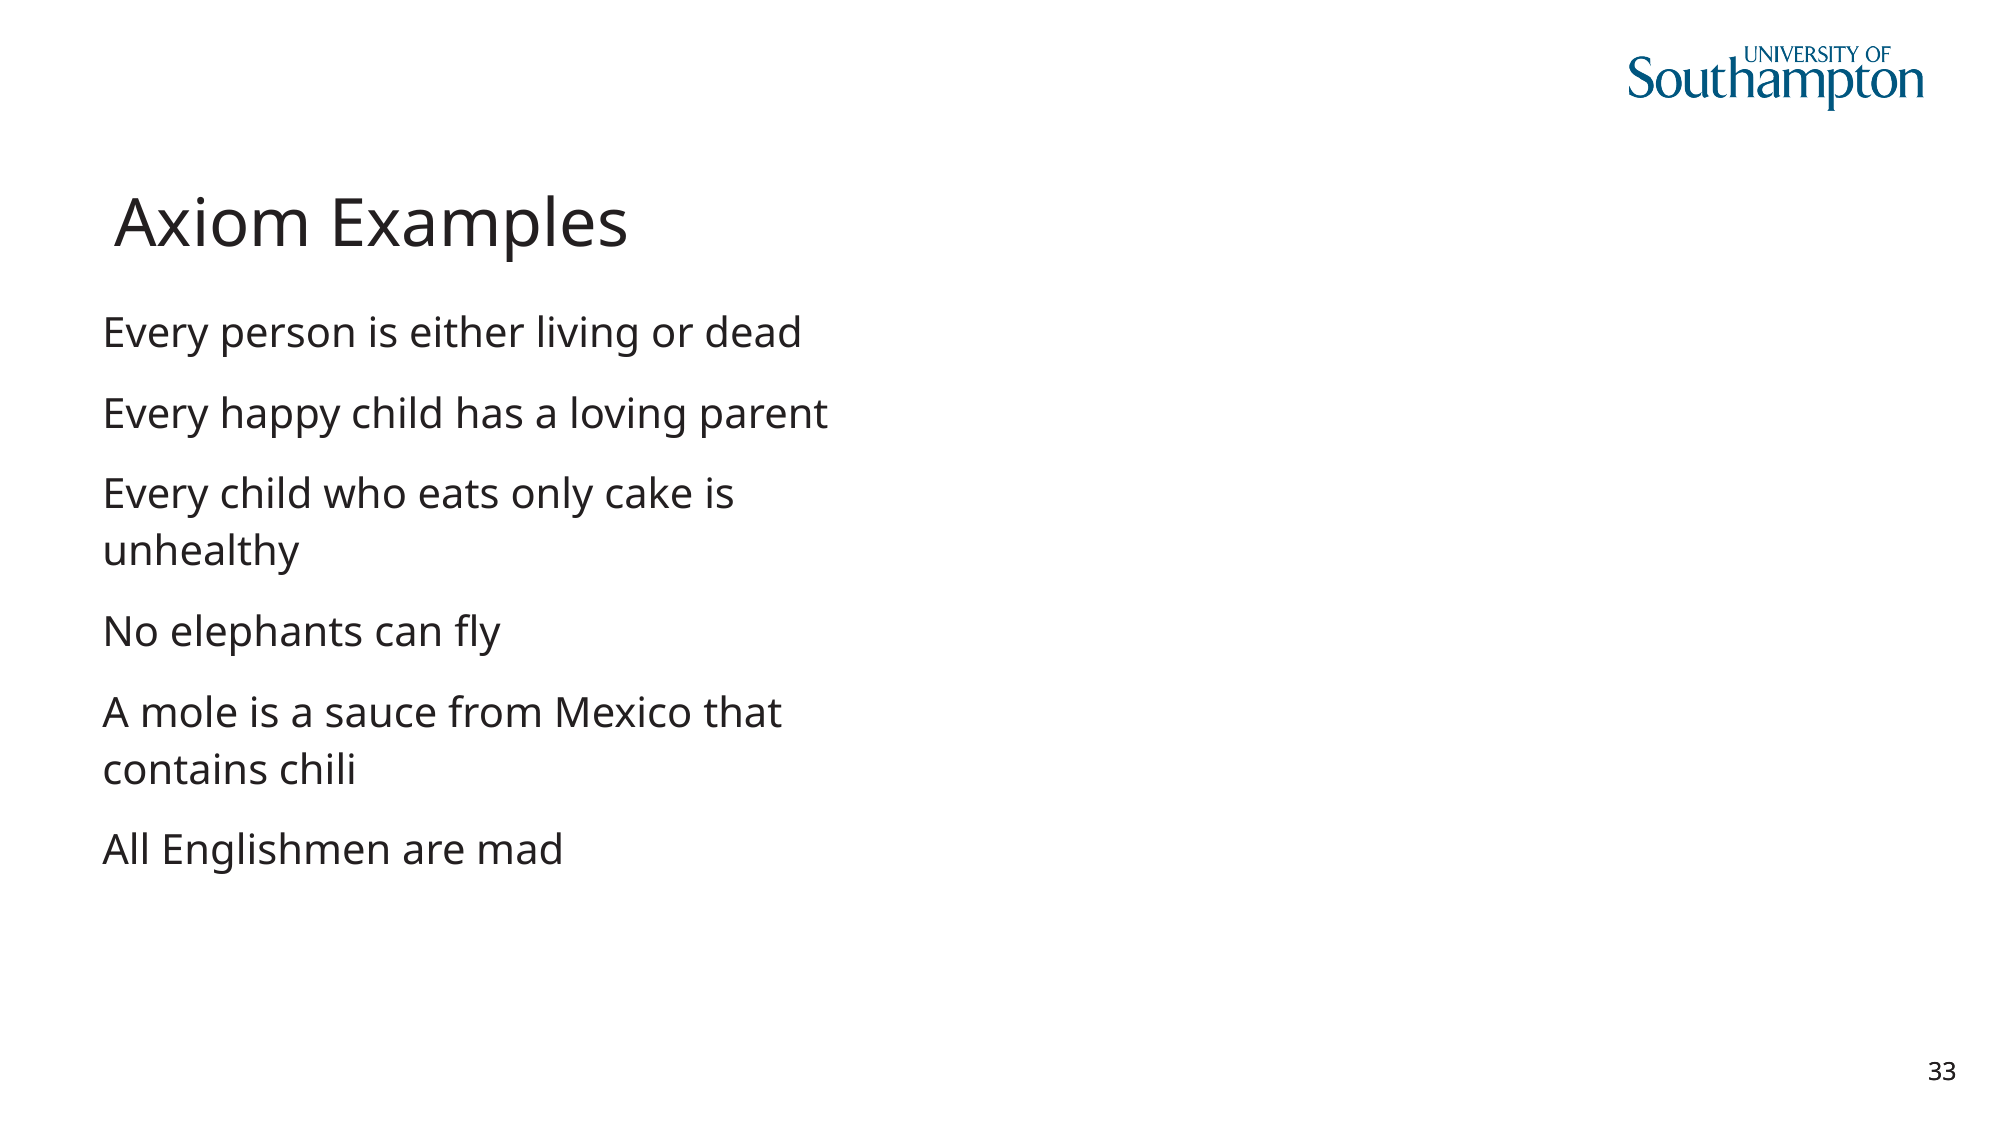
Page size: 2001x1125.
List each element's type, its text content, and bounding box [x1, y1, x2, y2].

picture [1869, 48, 1877, 60]
picture [1629, 71, 1648, 95]
slide_number 33 [1897, 1046, 1969, 1094]
picture [1629, 46, 1924, 111]
title Axiom Examples [102, 113, 1898, 268]
